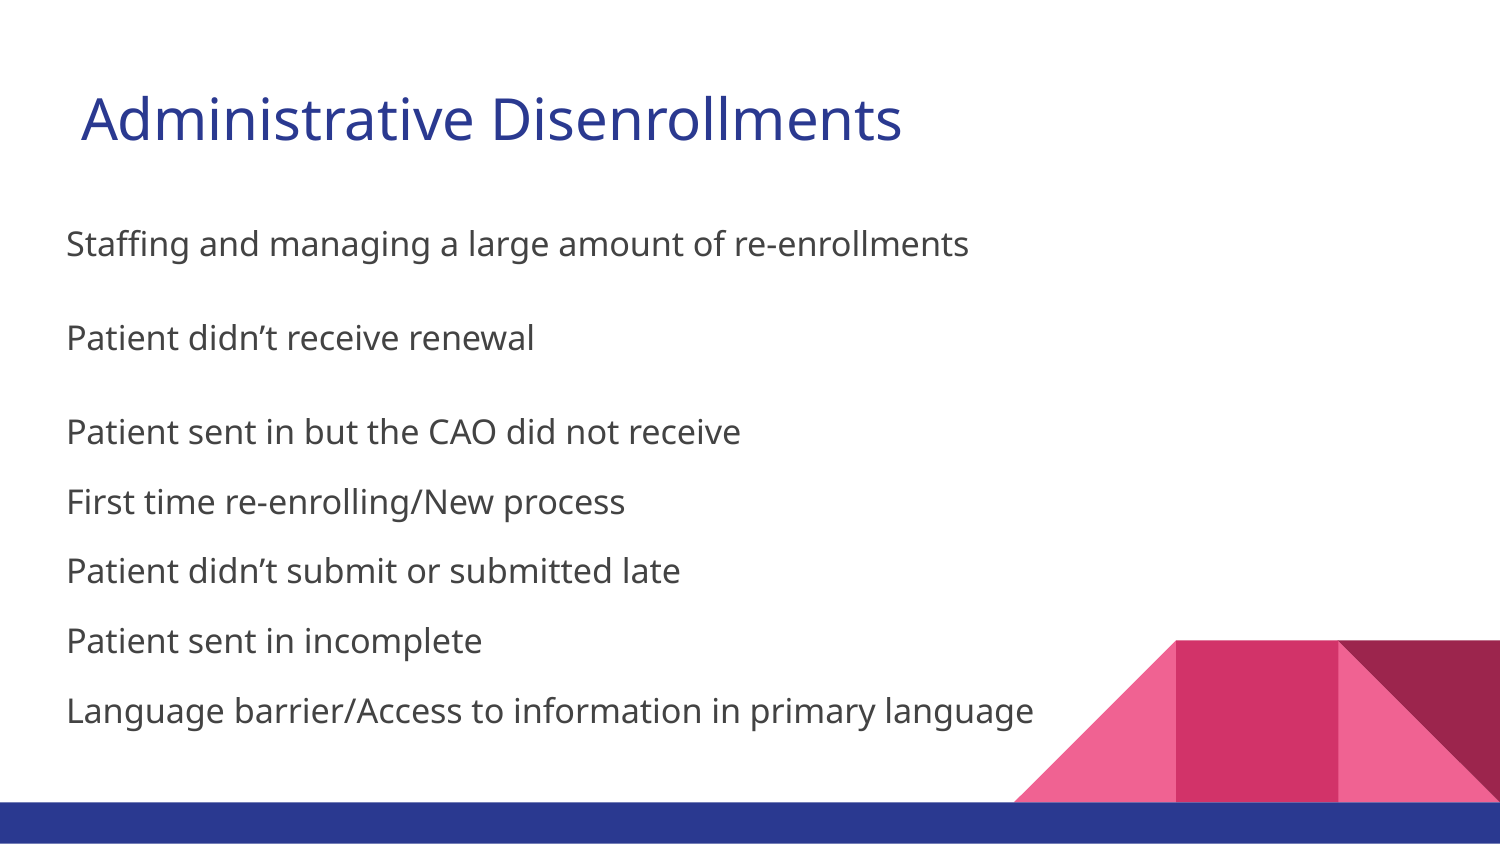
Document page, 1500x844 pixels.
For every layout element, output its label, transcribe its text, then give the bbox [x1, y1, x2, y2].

list Staffing and managing a large amount of re-enrollments Patient didn’t receive renewal Patient sent in but the CAO did not receive First time re-enrolling/New process Patient didn’t submit or submitted late Patient sent in incomplete Language barrier/Access to information in primary language [51, 201, 1449, 750]
title Administrative Disenrollments [51, 67, 1449, 167]
